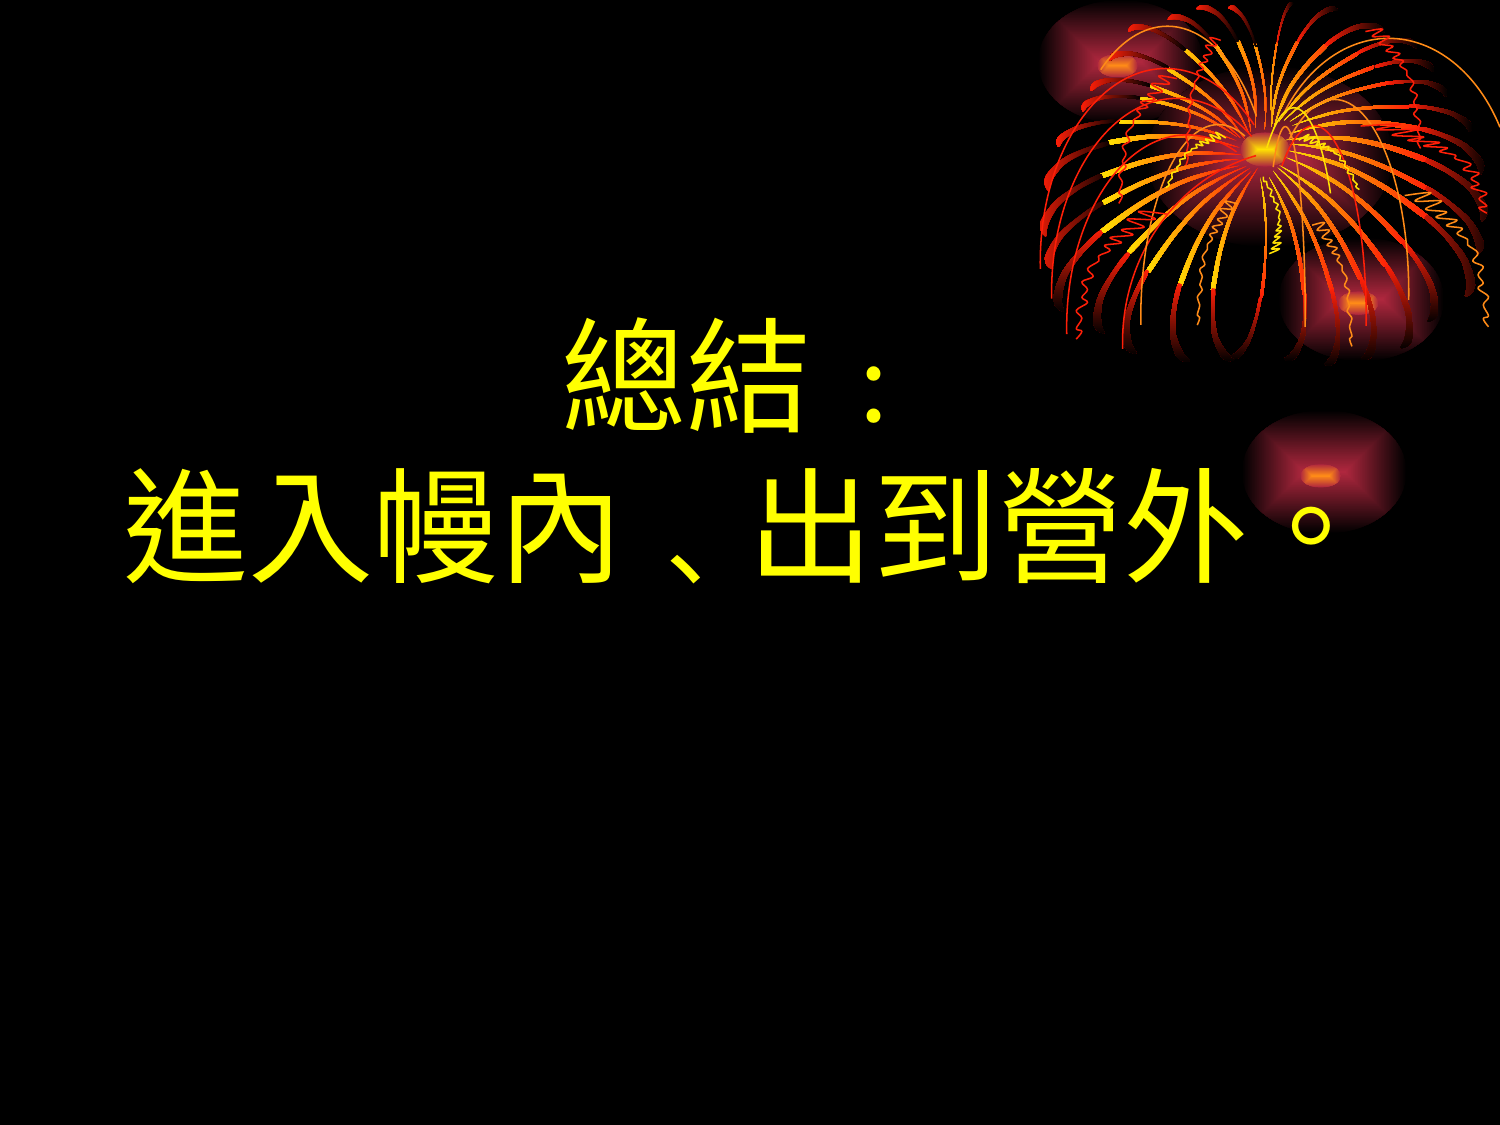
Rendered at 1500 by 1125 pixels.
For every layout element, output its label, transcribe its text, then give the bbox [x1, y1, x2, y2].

text_box 總結﹕ 進入幔內﹑出到營外。 [0, 290, 1499, 606]
